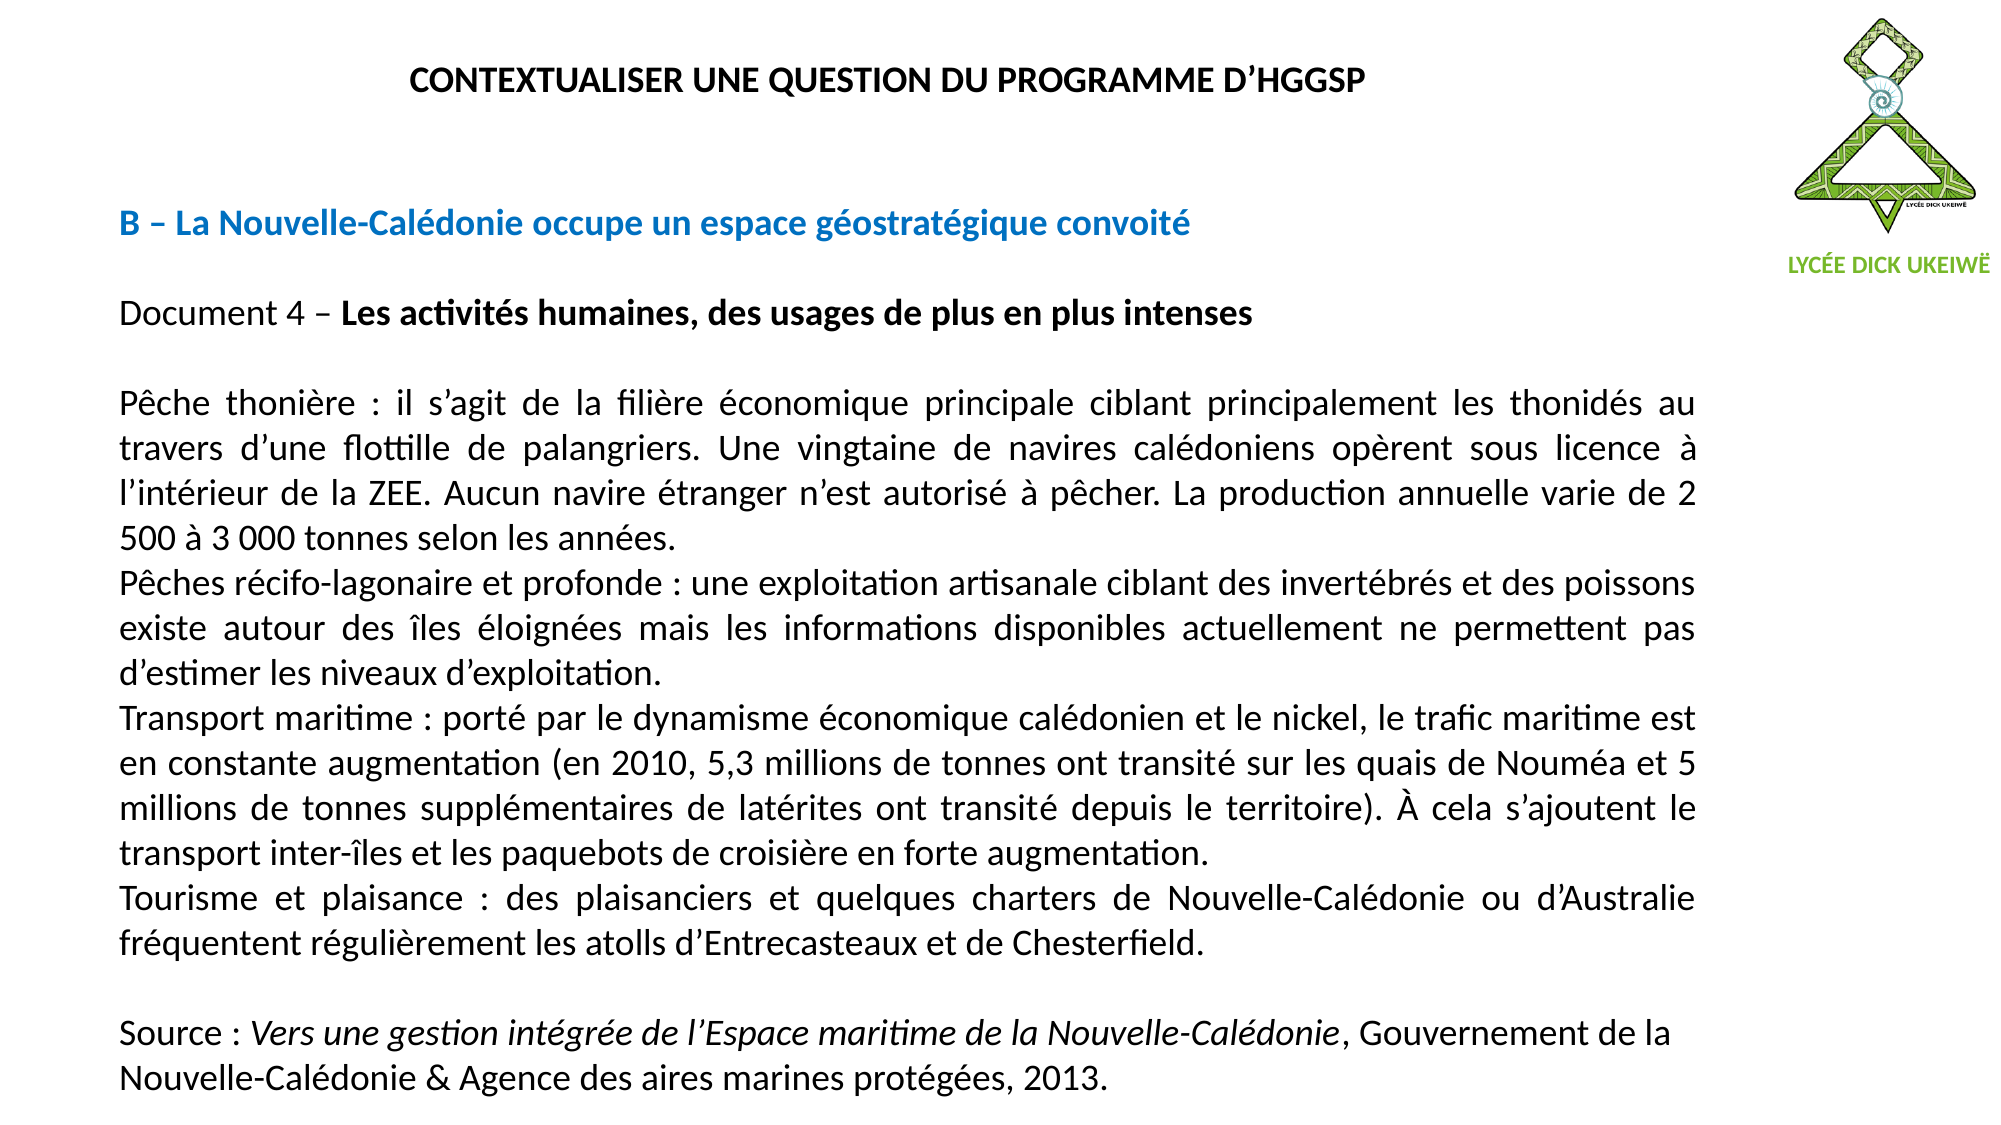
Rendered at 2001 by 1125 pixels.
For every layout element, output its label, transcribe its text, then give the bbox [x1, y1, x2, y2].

text_box LYCÉE DICK UKEIWË [1772, 241, 2000, 286]
picture [1794, 0, 1976, 235]
text_box B – La Nouvelle-Calédonie occupe un espace géostratégique convoité Document 4 – Les activités humaines, des usages de plus en plus intenses Pêche thonière : il s’agit de la filière économique principale ciblant principalement les thonidés au travers d’une flottille de palangriers. Une vingtaine de navires calédoniens opèrent sous licence à l’intérieur de la ZEE. Aucun navire étranger n’est autorisé à pêcher. La production annuelle varie de 2 500 à 3 000 tonnes selon les années. Pêches récifo-lagonaire et profonde : une exploitation artisanale ciblant des invertébrés et des poissons existe autour des îles éloignées mais les informations disponibles actuellement ne permettent pas d’estimer les niveaux d’exploitation. Transport maritime : porté par le dynamisme économique calédonien et le nickel, le trafic maritime est en constante augmentation (en 2010, 5,3 millions de tonnes ont transité sur les quais de Nouméa et 5 millions de tonnes supplémentaires de latérites ont transité depuis le territoire). À cela s’ajoutent le transport inter-îles et les paquebots de croisière en forte augmentation. Tourisme et plaisance : des plaisanciers et quelques charters de Nouvelle-Calédonie ou d’Australie fréquentent régulièrement les atolls d’Entrecasteaux et de Chesterfield. Source : Vers une gestion intégrée de l’Espace maritime de la Nouvelle-Calédonie, Gouvernement de la Nouvelle-Calédonie & Agence des aires marines protégées, 2013. [104, 190, 1713, 1106]
text_box CONTEXTUALISER UNE QUESTION DU PROGRAMME D’HGGSP [0, 47, 1777, 107]
